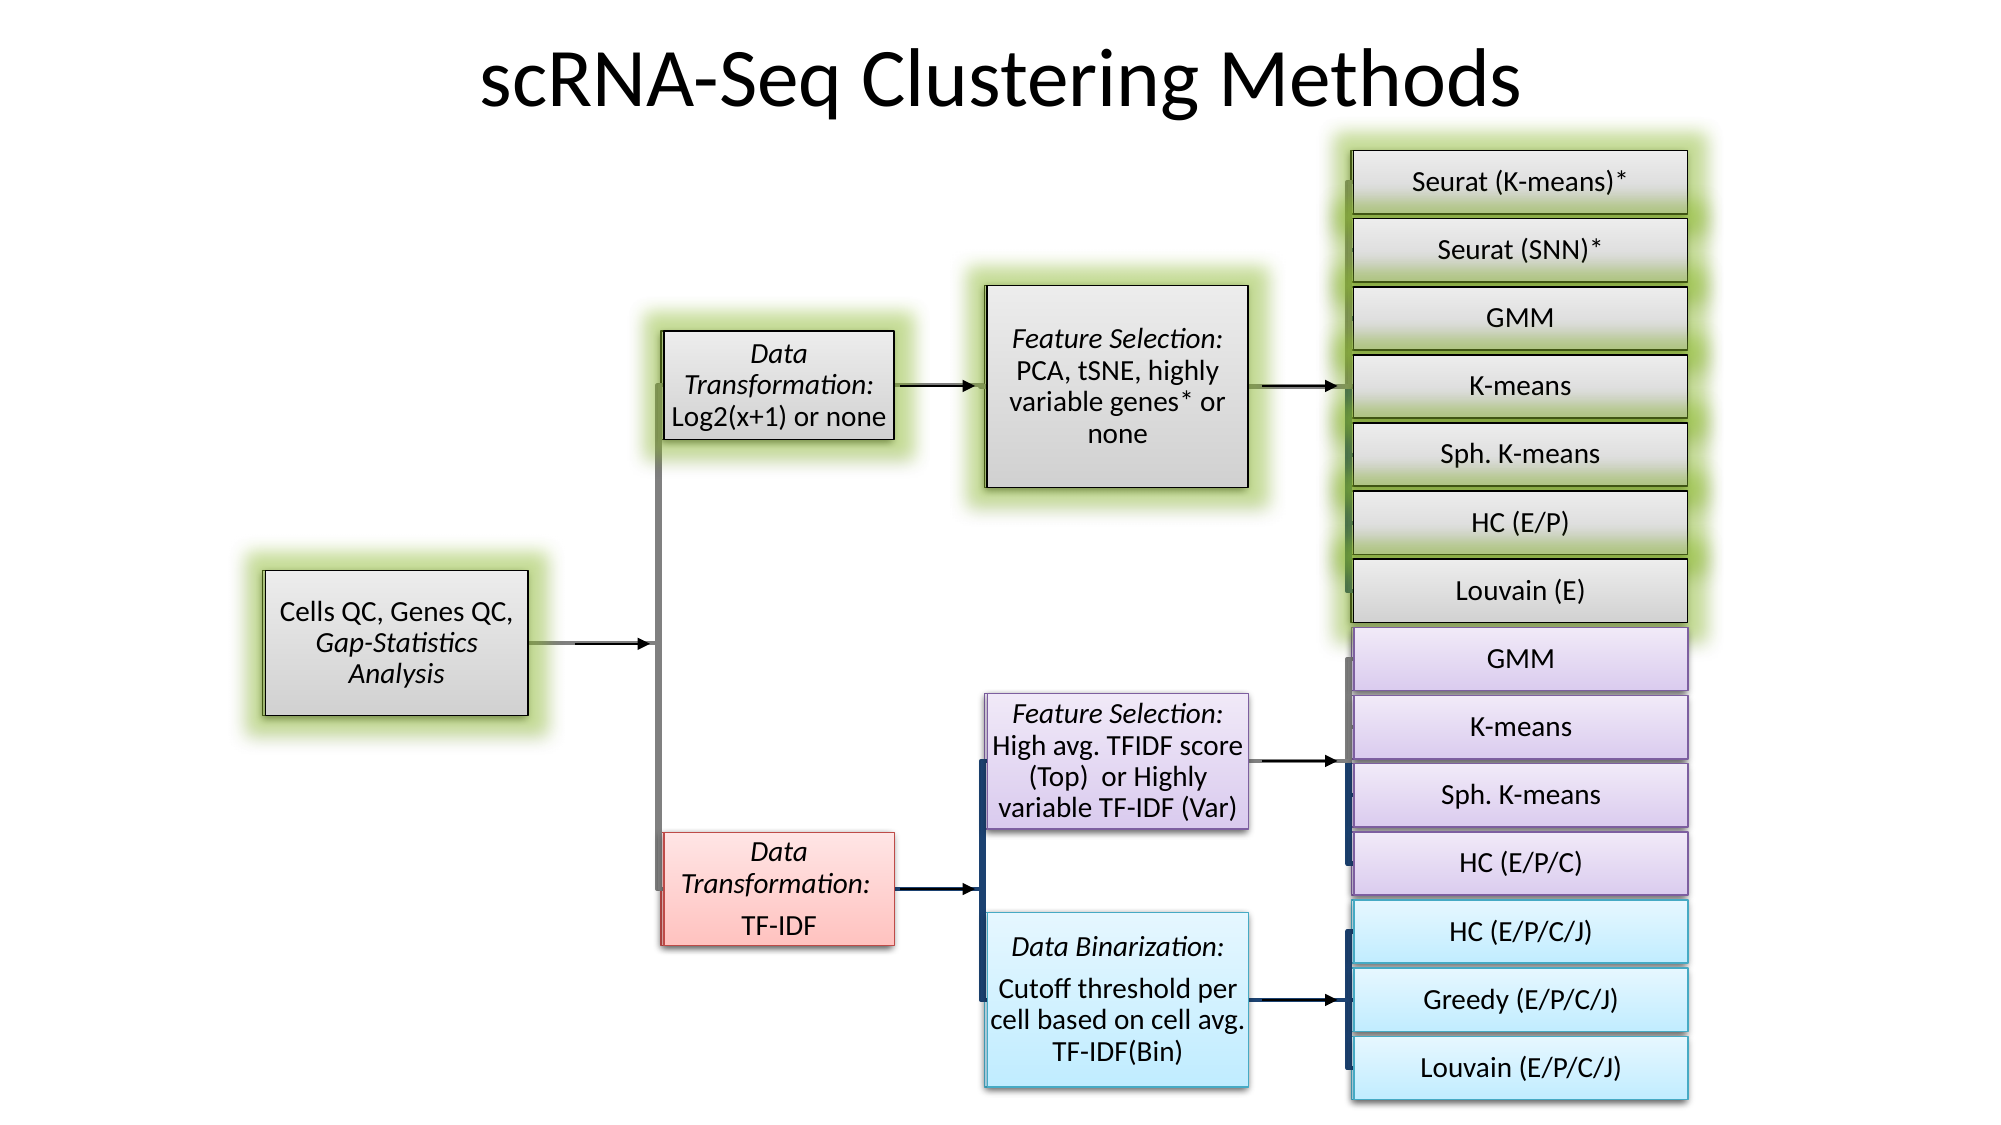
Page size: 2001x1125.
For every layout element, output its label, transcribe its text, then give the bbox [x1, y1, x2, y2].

text_box scRNA-Seq Clustering Methods [251, 15, 1752, 204]
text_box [265, 149, 1879, 1101]
